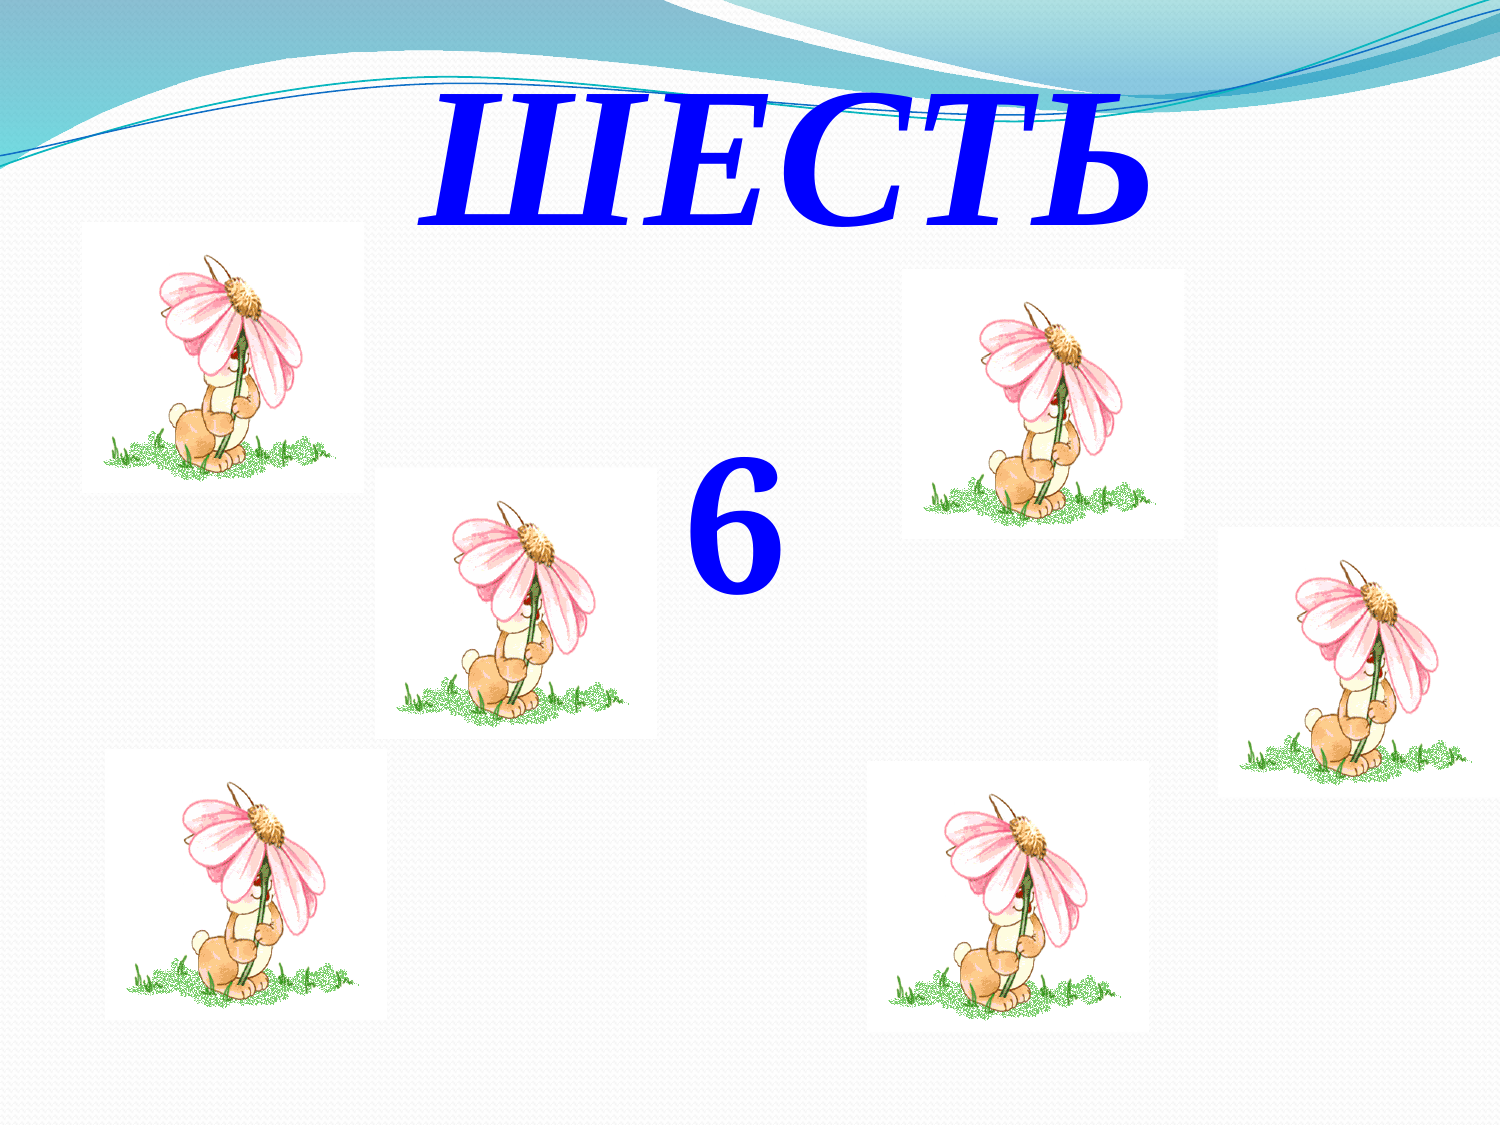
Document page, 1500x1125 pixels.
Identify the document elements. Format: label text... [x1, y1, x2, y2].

picture [1218, 527, 1500, 798]
title ШЕСТЬ [419, 78, 1447, 266]
list 6 [667, 398, 828, 640]
picture [105, 749, 387, 1020]
picture [374, 468, 657, 739]
picture [902, 269, 1184, 540]
picture [866, 761, 1149, 1032]
picture [81, 222, 364, 493]
